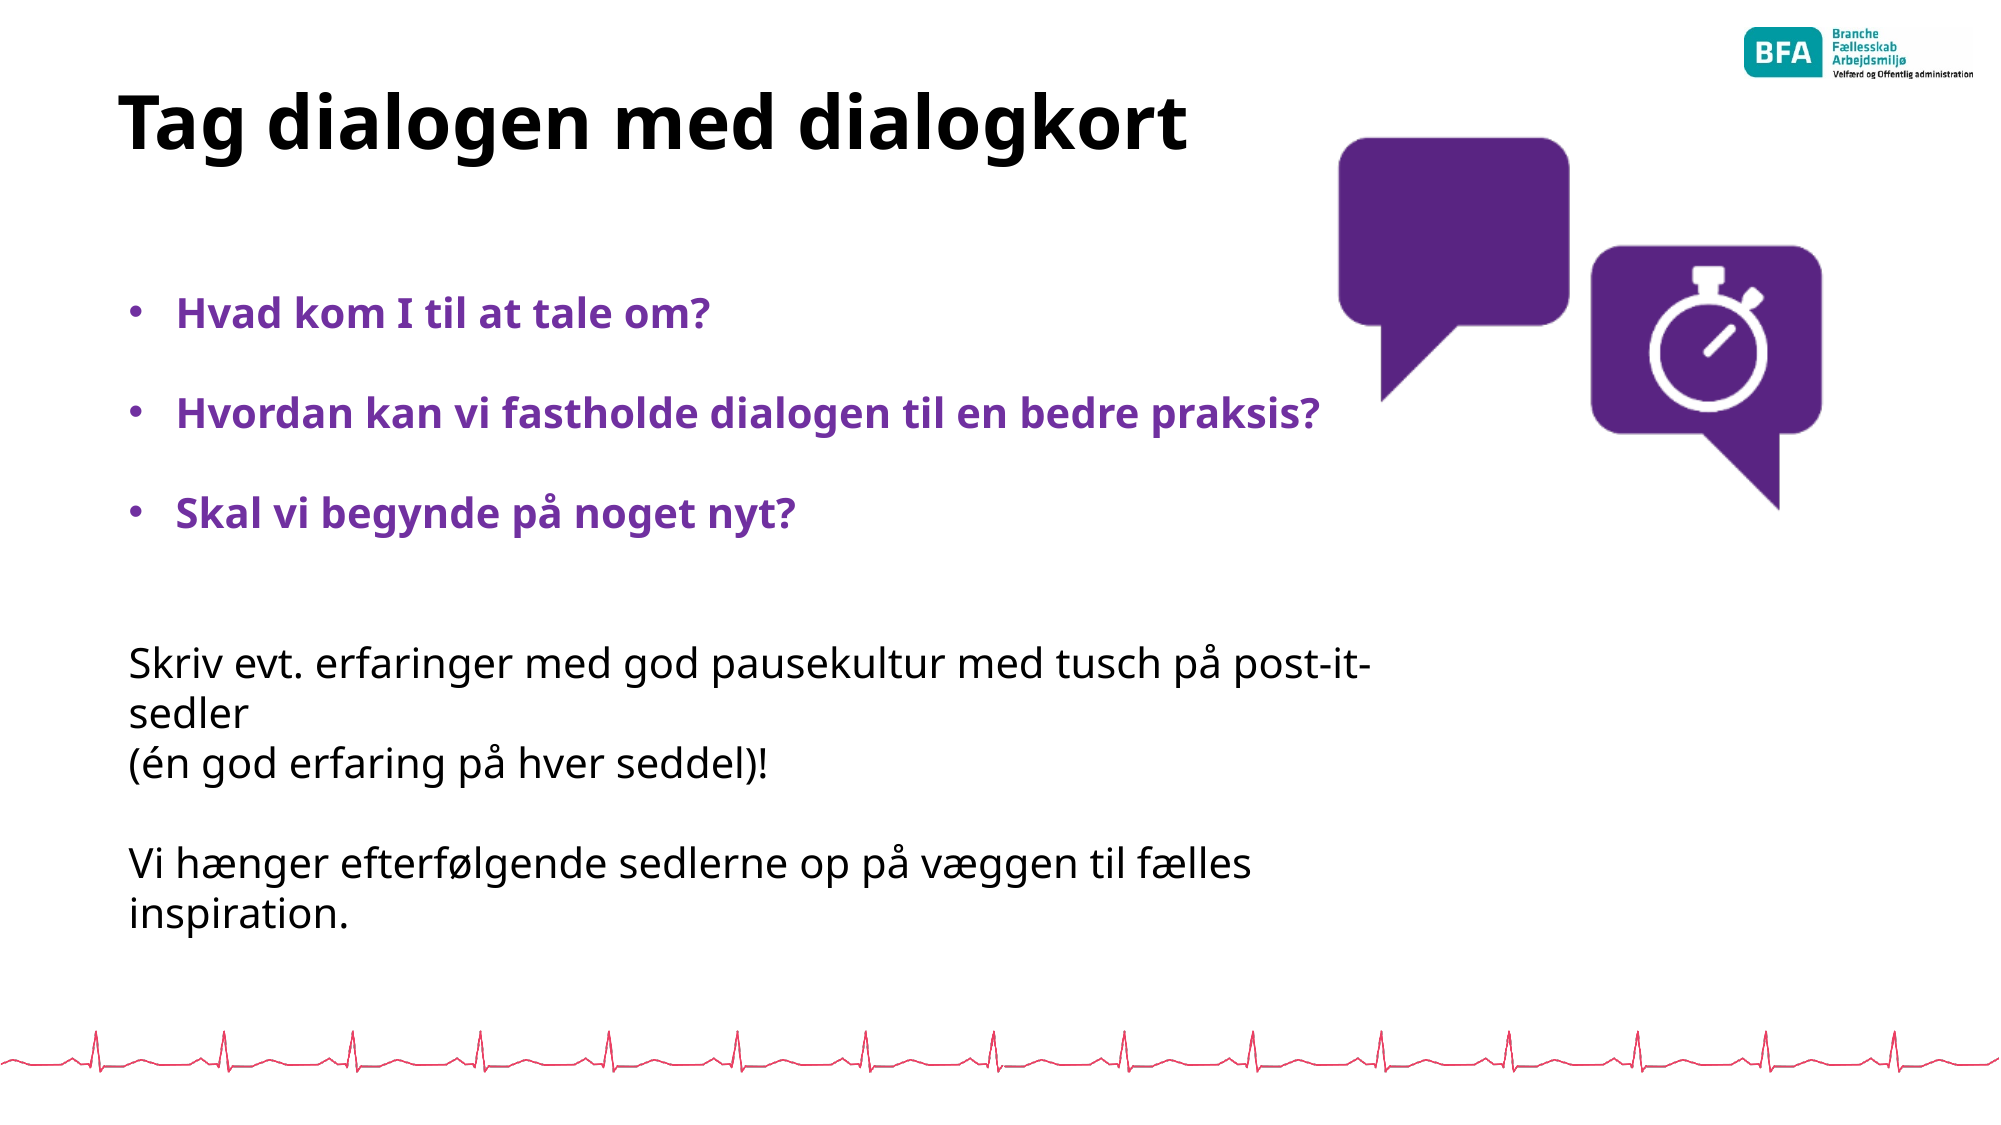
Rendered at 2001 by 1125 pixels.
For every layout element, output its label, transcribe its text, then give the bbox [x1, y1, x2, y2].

picture [0, 4, 1999, 1125]
text_box Hvad kom I til at tale om? Hvordan kan vi fastholde dialogen til en bedre praksis? Skal vi begynde på noget nyt? Skriv evt. erfaringer med god pausekultur med tusch på post-it-sedler (én god erfaring på hver seddel)! Vi hænger efterfølgende sedlerne op på væggen til fælles inspiration. [114, 278, 1426, 944]
title Tag dialogen med dialogkort [102, 54, 1674, 185]
